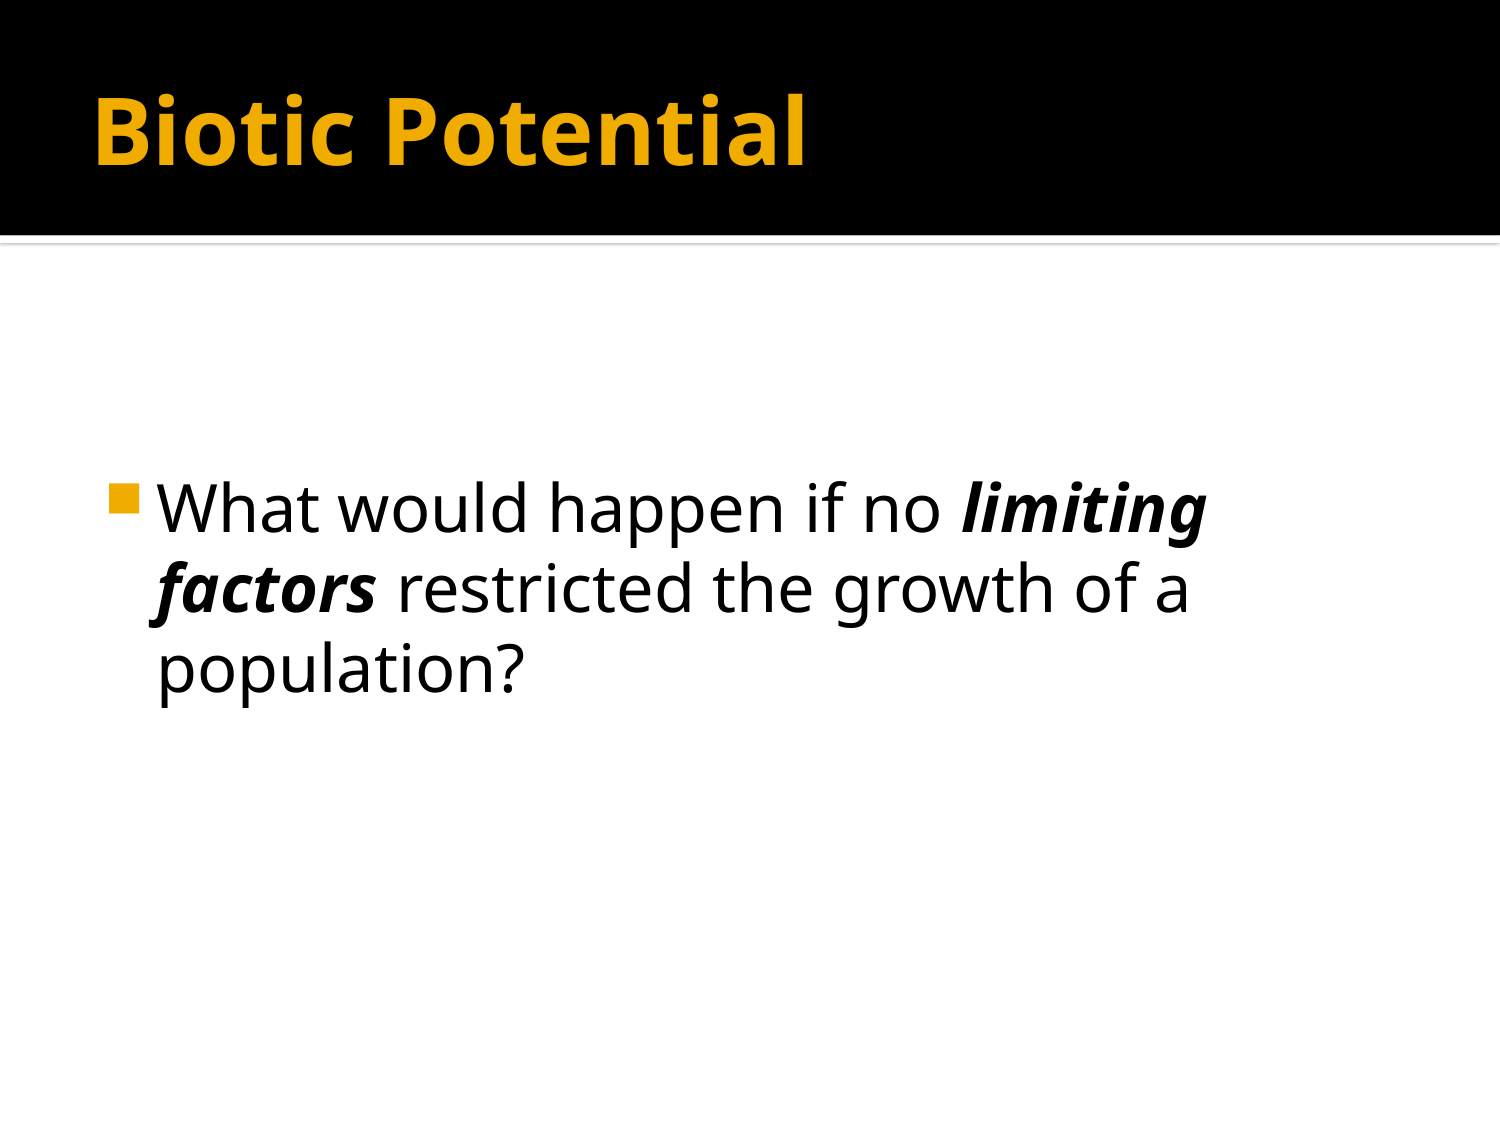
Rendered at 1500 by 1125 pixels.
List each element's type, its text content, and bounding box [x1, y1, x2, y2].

list What would happen if no limiting factors restricted the growth of a population? [75, 291, 1425, 1050]
title Biotic Potential [75, 25, 1425, 231]
